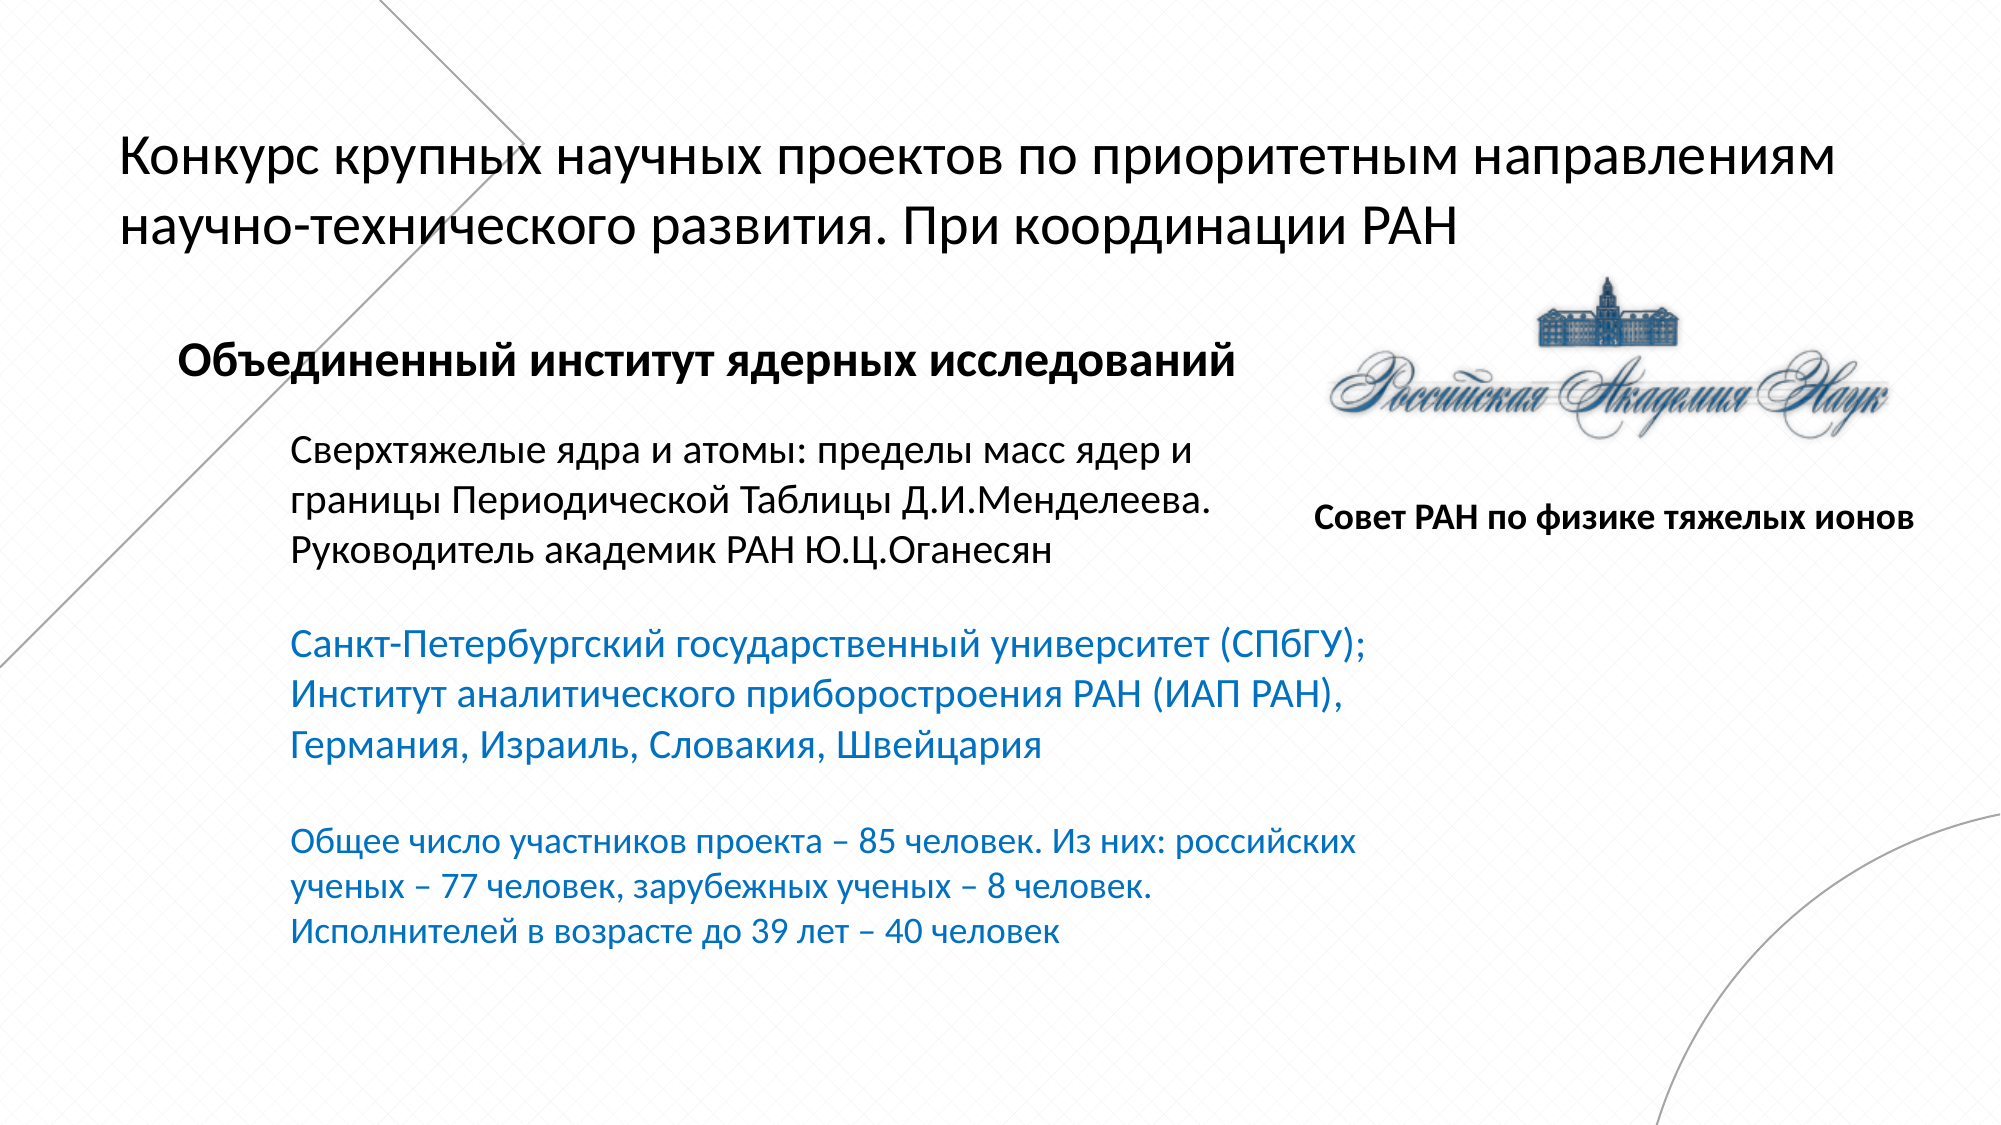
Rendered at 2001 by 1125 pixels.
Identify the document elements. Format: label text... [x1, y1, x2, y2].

text_box Сверхтяжелые ядра и атомы: пределы масс ядер и границы Периодической Таблицы Д.И.Менделеева. Руководитель академик РАН Ю.Ц.Оганесян [275, 414, 1276, 580]
picture [1321, 265, 1897, 450]
text_box Совет РАН по физике тяжелых ионов [1299, 484, 1931, 545]
text_box Конкурс крупных научных проектов по приоритетным направлениям научно-технического развития. При координации РАН [104, 109, 1897, 264]
text_box Объединенный институт ядерных исследований [163, 319, 1264, 395]
text_box Санкт-Петербургский государственный университет (СПбГУ); Институт аналитического приборостроения РАН (ИАП РАН), Германия, Израиль, Словакия, Швейцария Общее число участников проекта – 85 человек. Из них: российских ученых – 77 человек, зарубежных ученых – 8 человек. Исполнителей в возрасте до 39 лет – 40 человек [275, 608, 1397, 959]
